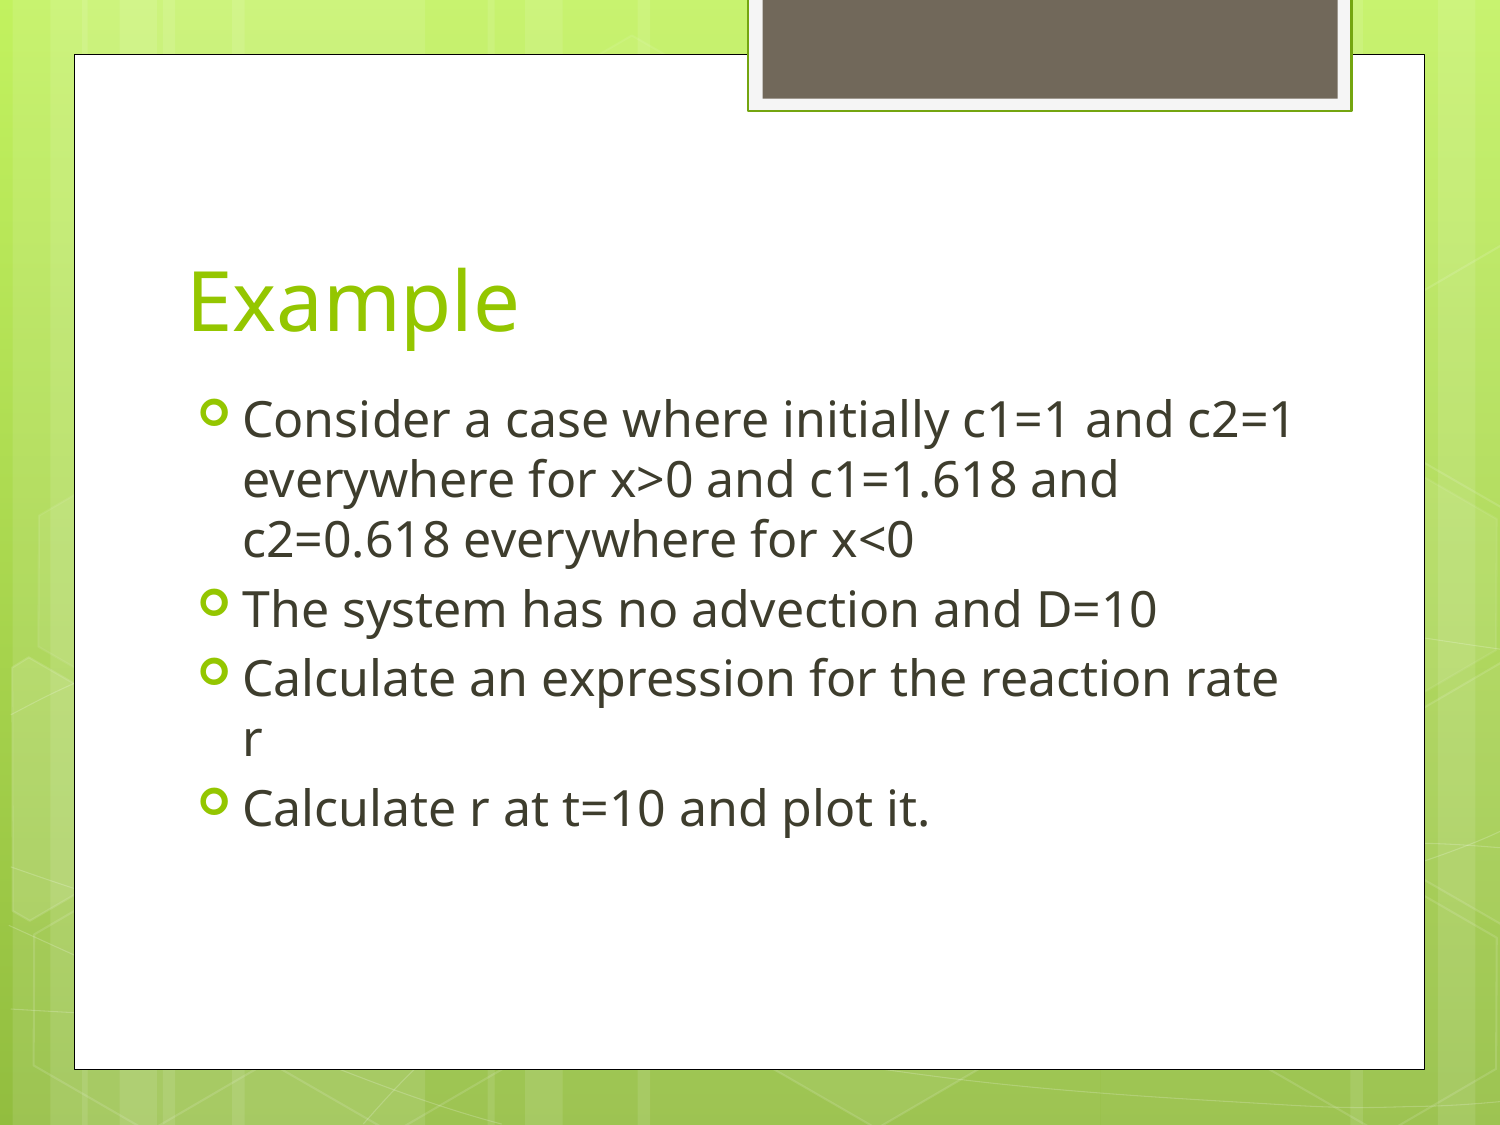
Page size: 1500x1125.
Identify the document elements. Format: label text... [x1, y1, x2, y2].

title Example [171, 168, 1324, 357]
list Consider a case where initially c1=1 and c2=1 everywhere for x>0 and c1=1.618 and c2=0.618 everywhere for x<0 The system has no advection and D=10 Calculate an expression for the reaction rate r Calculate r at t=10 and plot it. [171, 379, 1324, 953]
